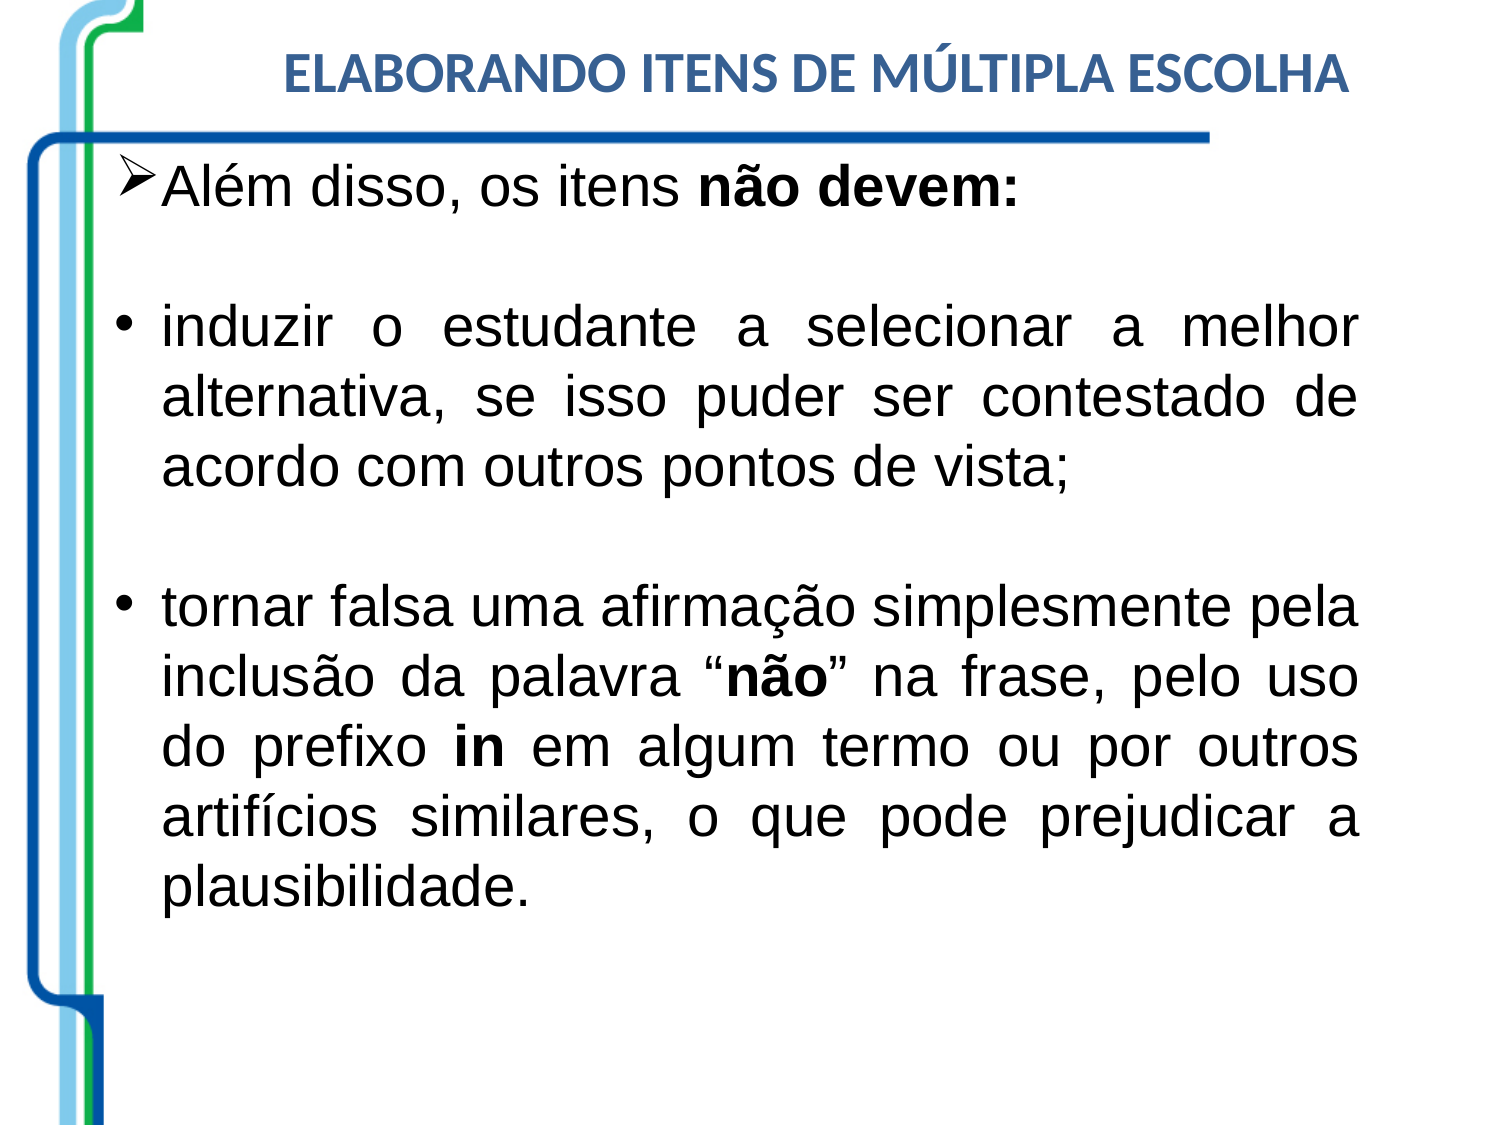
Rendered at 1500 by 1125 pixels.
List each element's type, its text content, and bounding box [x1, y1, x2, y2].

picture [0, 0, 1241, 1125]
text_box ELABORANDO ITENS DE MÚLTIPLA ESCOLHA [268, 0, 1432, 163]
text_box Além disso, os itens não devem: induzir o estudante a selecionar a melhor alternativa, se isso puder ser contestado de acordo com outros pontos de vista; tornar falsa uma afirmação simplesmente pela inclusão da palavra “não” na frase, pelo uso do prefixo in em algum termo ou por outros artifícios similares, o que pode prejudicar a plausibilidade. [100, 140, 1376, 925]
